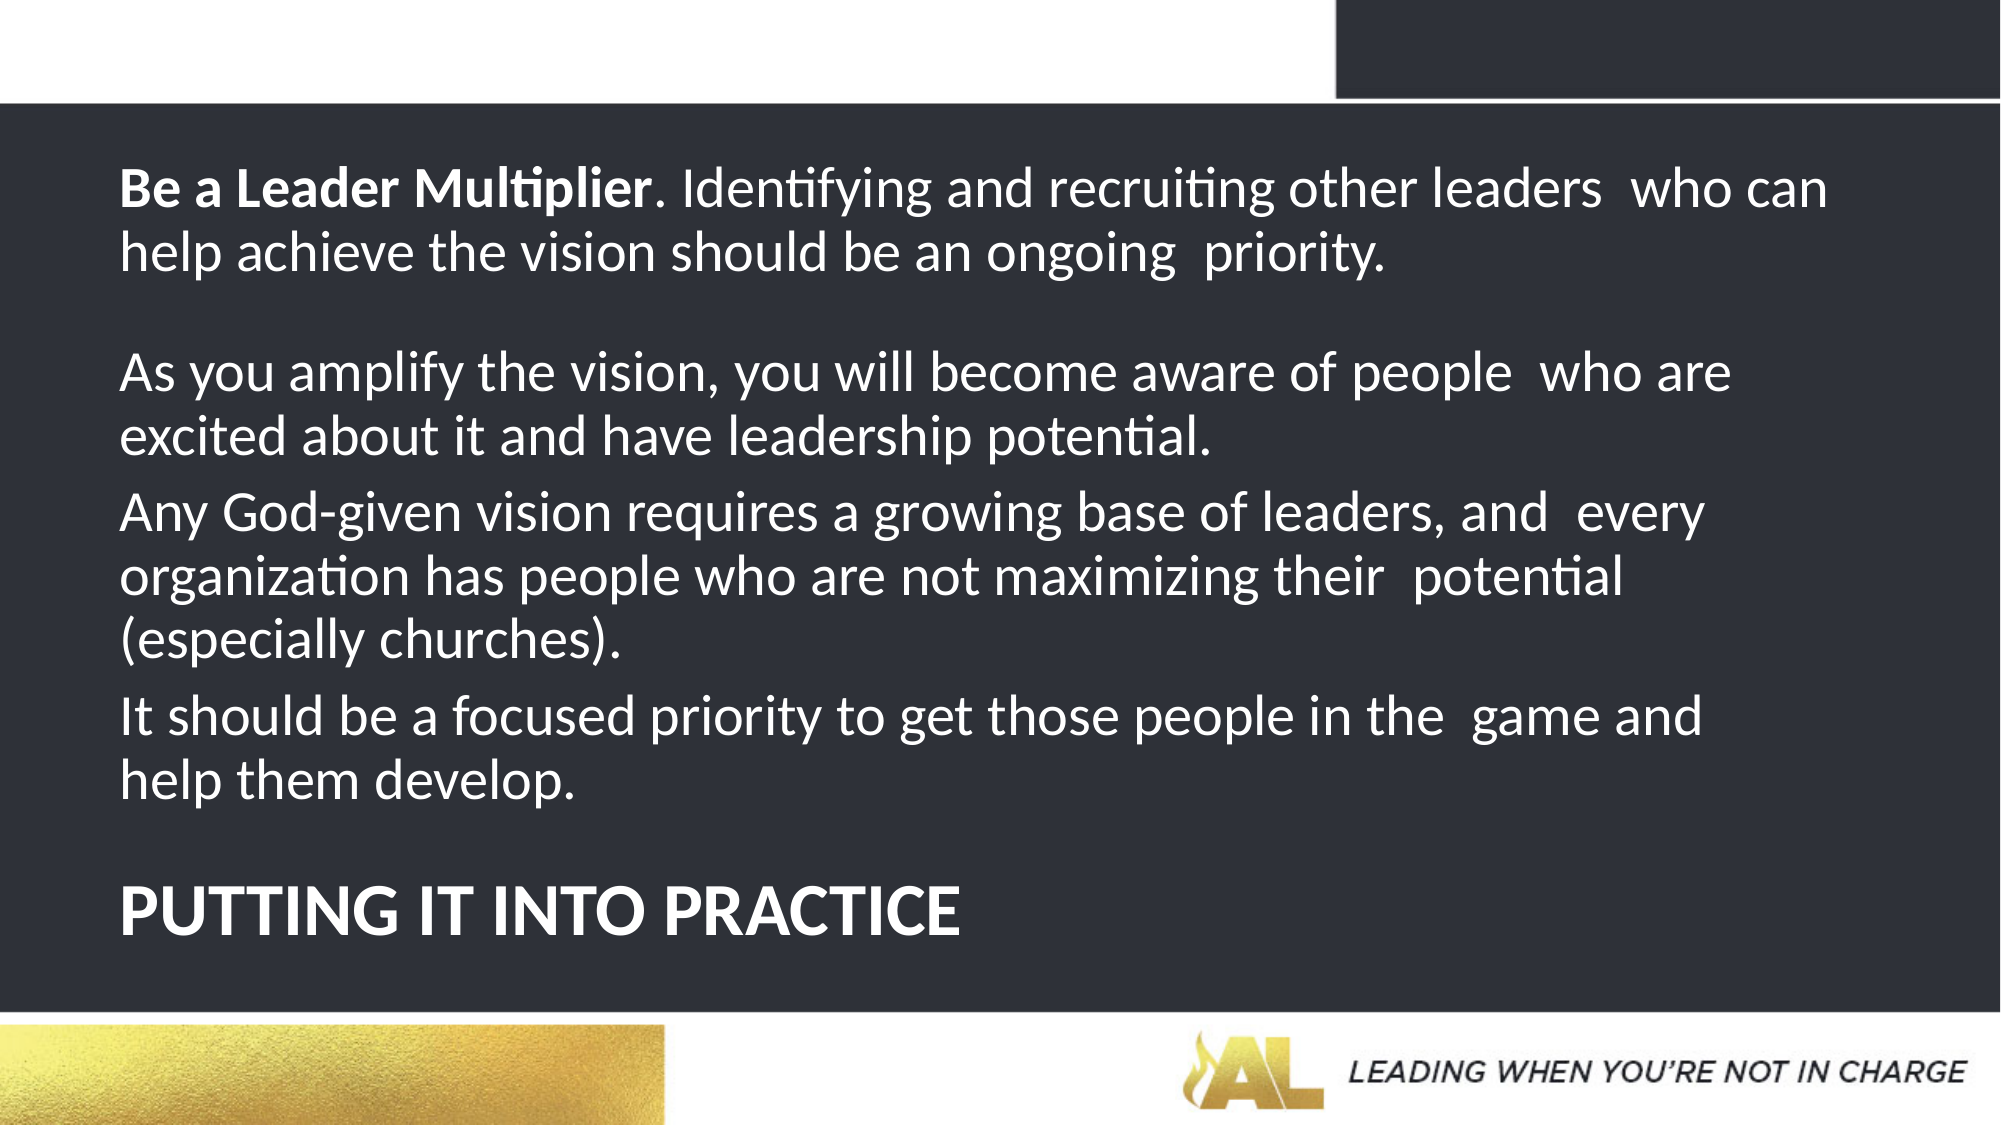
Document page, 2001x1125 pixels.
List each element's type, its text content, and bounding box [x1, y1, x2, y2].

title Be a Leader Multiplier. Identifying and recruiting other leaders who can help achieve the vision should be an ongoing priority. [117, 115, 1859, 314]
picture [0, 0, 2001, 1125]
text_box As you amplify the vision, you will become aware of people who are excited about it and have leadership potential. Any God-given vision requires a growing base of leaders, and every organization has people who are not maximizing their potential (especially churches). It should be a focused priority to get those people in the game and help them develop. PUTTING IT INTO PRACTICE [117, 329, 1860, 950]
